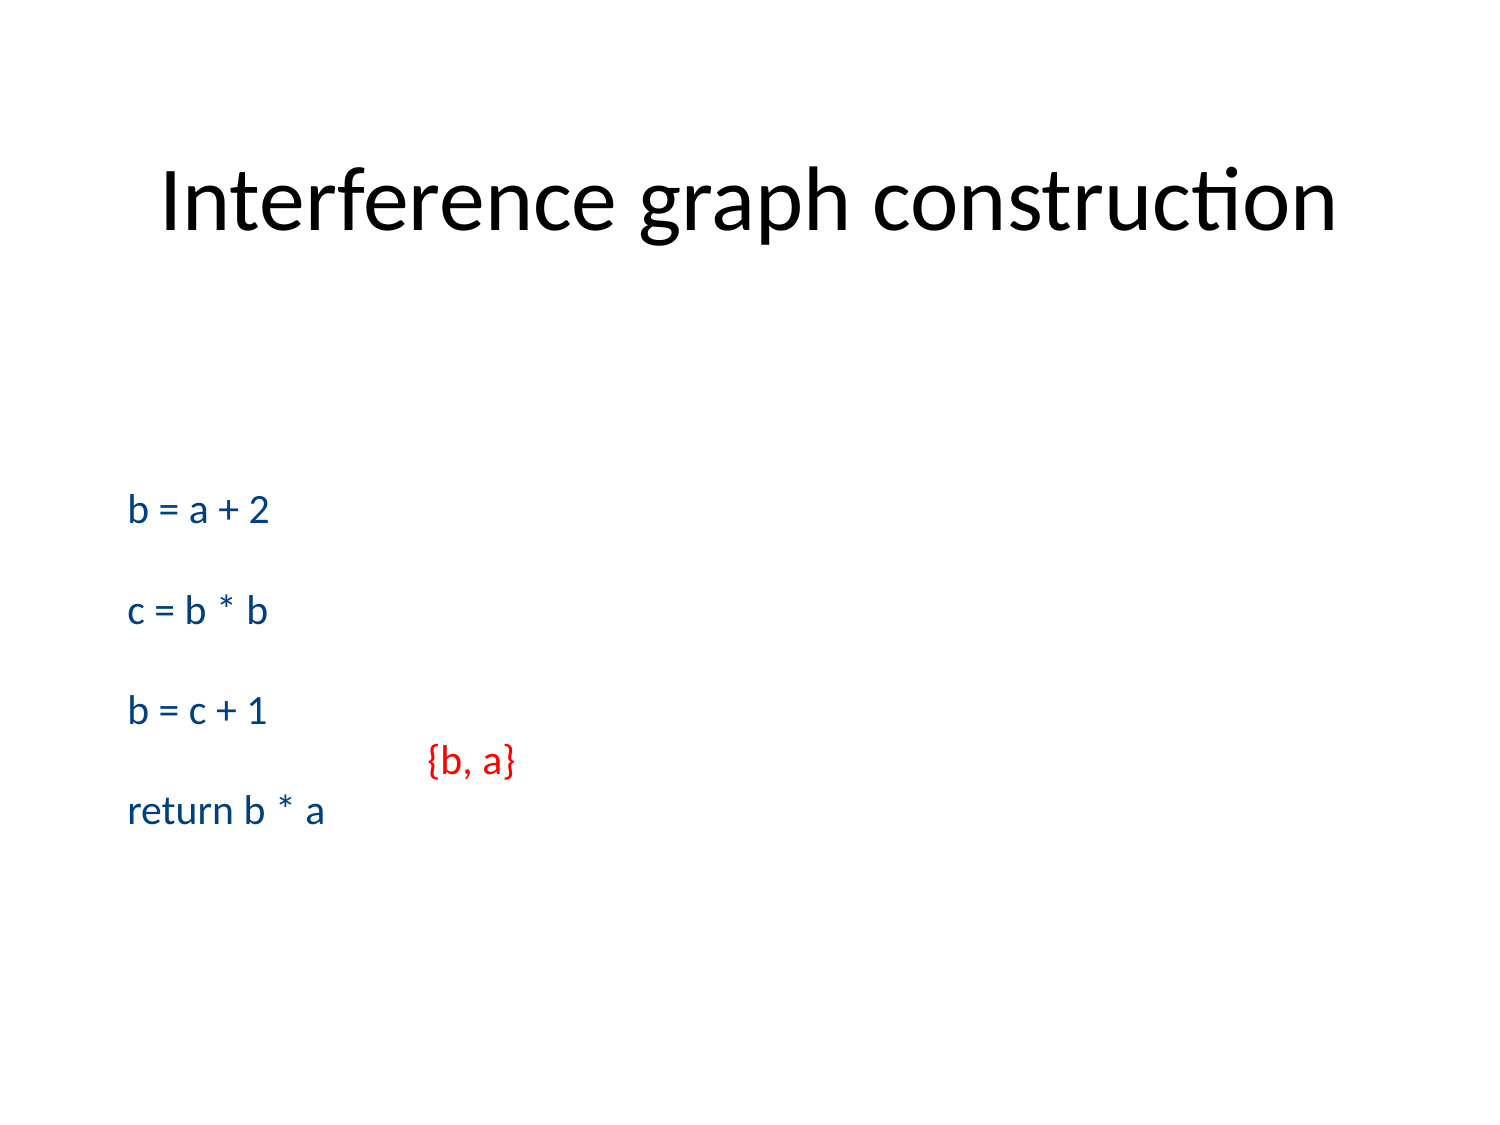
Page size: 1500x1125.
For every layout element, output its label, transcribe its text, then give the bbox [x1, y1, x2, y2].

title Interference graph construction [112, 99, 1388, 288]
text_box b = a + 2 c = b * b b = c + 1 {b, a} return b * a [112, 424, 762, 840]
